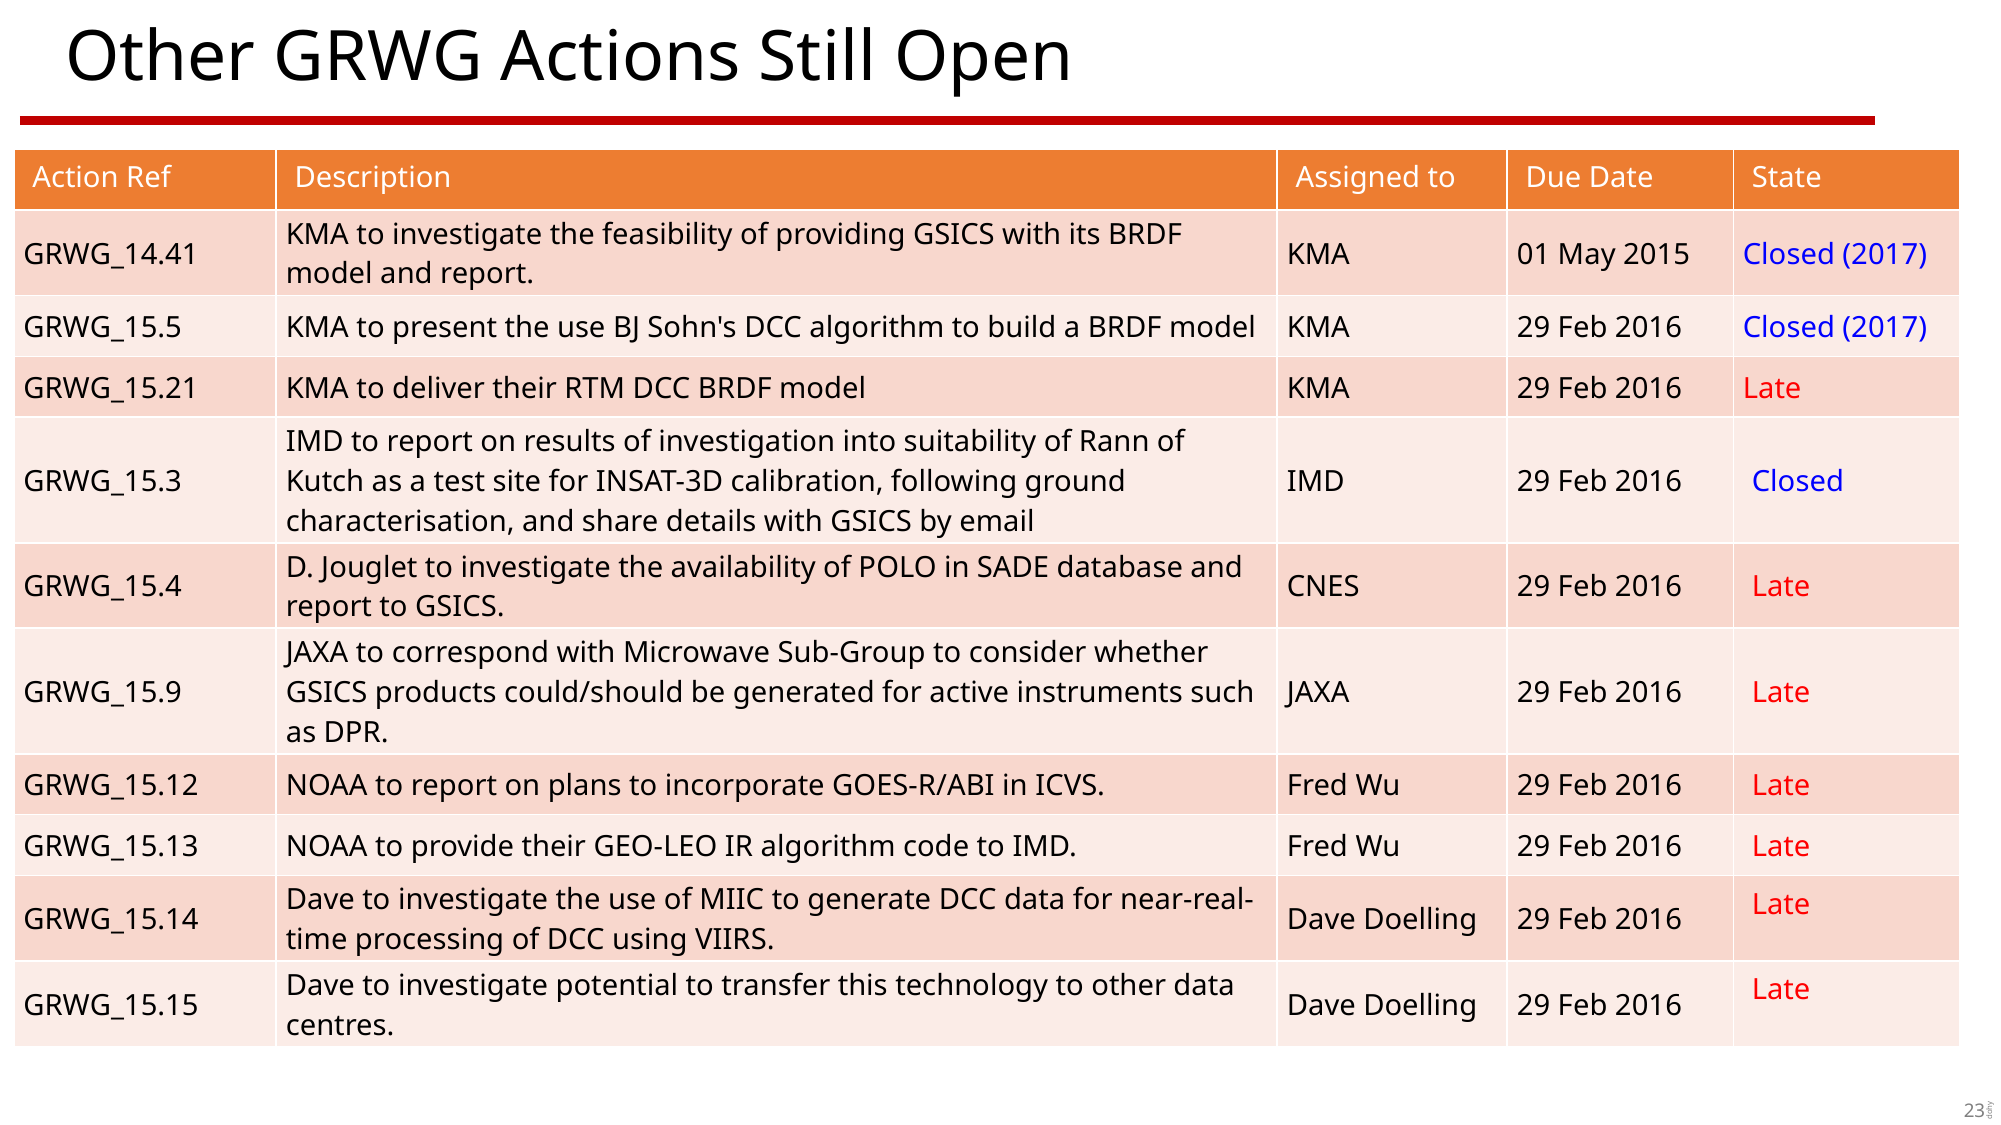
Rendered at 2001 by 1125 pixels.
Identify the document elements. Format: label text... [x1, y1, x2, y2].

table_cell GRWG_15.4 [15, 544, 275, 627]
table_cell NOAA to report on plans to incorporate GOES-R/ABI in ICVS. [277, 755, 1276, 814]
table_cell Closed (2017) [1734, 296, 1959, 356]
table_cell GRWG_15.14 [15, 876, 275, 960]
table_cell 29 Feb 2016 [1508, 962, 1733, 1046]
table_cell 29 Feb 2016 [1508, 544, 1733, 627]
table_cell Late [1734, 629, 1959, 753]
table_cell KMA to present the use BJ Sohn's DCC algorithm to build a BRDF model [277, 296, 1276, 356]
table_header Due Date [1508, 150, 1733, 209]
table_cell JAXA [1278, 629, 1506, 753]
table_cell 29 Feb 2016 [1508, 876, 1733, 960]
table_cell KMA [1278, 296, 1506, 356]
table_cell 01 May 2015 [1508, 211, 1733, 295]
table_cell GRWG_15.15 [15, 962, 275, 1046]
table_cell KMA to investigate the feasibility of providing GSICS with its BRDF model and report. [277, 211, 1276, 295]
table_cell Late [1734, 962, 1959, 1046]
table_cell GRWG_15.21 [15, 357, 275, 416]
table_cell Dave to investigate potential to transfer this technology to other data centres. [277, 962, 1276, 1046]
table_cell Closed [1734, 418, 1959, 542]
table_cell IMD [1278, 418, 1506, 542]
table_cell Dave Doelling [1278, 876, 1506, 960]
table_cell JAXA to correspond with Microwave Sub-Group to consider whether GSICS products could/should be generated for active instruments such as DPR. [277, 629, 1276, 753]
table_cell Fred Wu [1278, 755, 1506, 814]
table_cell GRWG_15.13 [15, 815, 275, 875]
table_cell 29 Feb 2016 [1508, 629, 1733, 753]
table_cell Late [1734, 755, 1959, 814]
table_cell Dave to investigate the use of MIIC to generate DCC data for near-real-time processing of DCC using VIIRS. [277, 876, 1276, 960]
table_cell Fred Wu [1278, 815, 1506, 875]
table_cell KMA [1278, 211, 1506, 295]
table_cell NOAA to provide their GEO-LEO IR algorithm code to IMD. [277, 815, 1276, 875]
title Other GRWG Actions Still Open [50, 12, 1775, 103]
table_cell GRWG_14.41 [15, 211, 275, 295]
table_cell GRWG_15.9 [15, 629, 275, 753]
table_cell IMD to report on results of investigation into suitability of Rann of Kutch as a test site for INSAT-3D calibration, following ground characterisation, and share details with GSICS by email [277, 418, 1276, 542]
table_cell GRWG_15.3 [15, 418, 275, 542]
table_header Assigned to [1278, 150, 1506, 209]
table_cell Late [1734, 876, 1959, 960]
table_cell Closed (2017) [1734, 211, 1959, 295]
table_cell 29 Feb 2016 [1508, 418, 1733, 542]
table_cell Dave Doelling [1278, 962, 1506, 1046]
table_cell CNES [1278, 544, 1506, 627]
table_header Action Ref [15, 150, 275, 209]
table_cell 29 Feb 2016 [1508, 815, 1733, 875]
table_cell 29 Feb 2016 [1508, 296, 1733, 356]
table_cell Late [1734, 815, 1959, 875]
table_cell D. Jouglet to investigate the availability of POLO in SADE database and report to GSICS. [277, 544, 1276, 627]
table_cell KMA to deliver their RTM DCC BRDF model [277, 357, 1276, 416]
table_cell KMA [1278, 357, 1506, 416]
table_cell 29 Feb 2016 [1508, 755, 1733, 814]
table_cell GRWG_15.5 [15, 296, 275, 356]
table_cell Late [1734, 544, 1959, 627]
table_cell Late [1734, 357, 1959, 416]
table_header Description [277, 150, 1276, 209]
table_header State [1734, 150, 1959, 209]
table_cell GRWG_15.12 [15, 755, 275, 814]
table_cell 29 Feb 2016 [1508, 357, 1733, 416]
